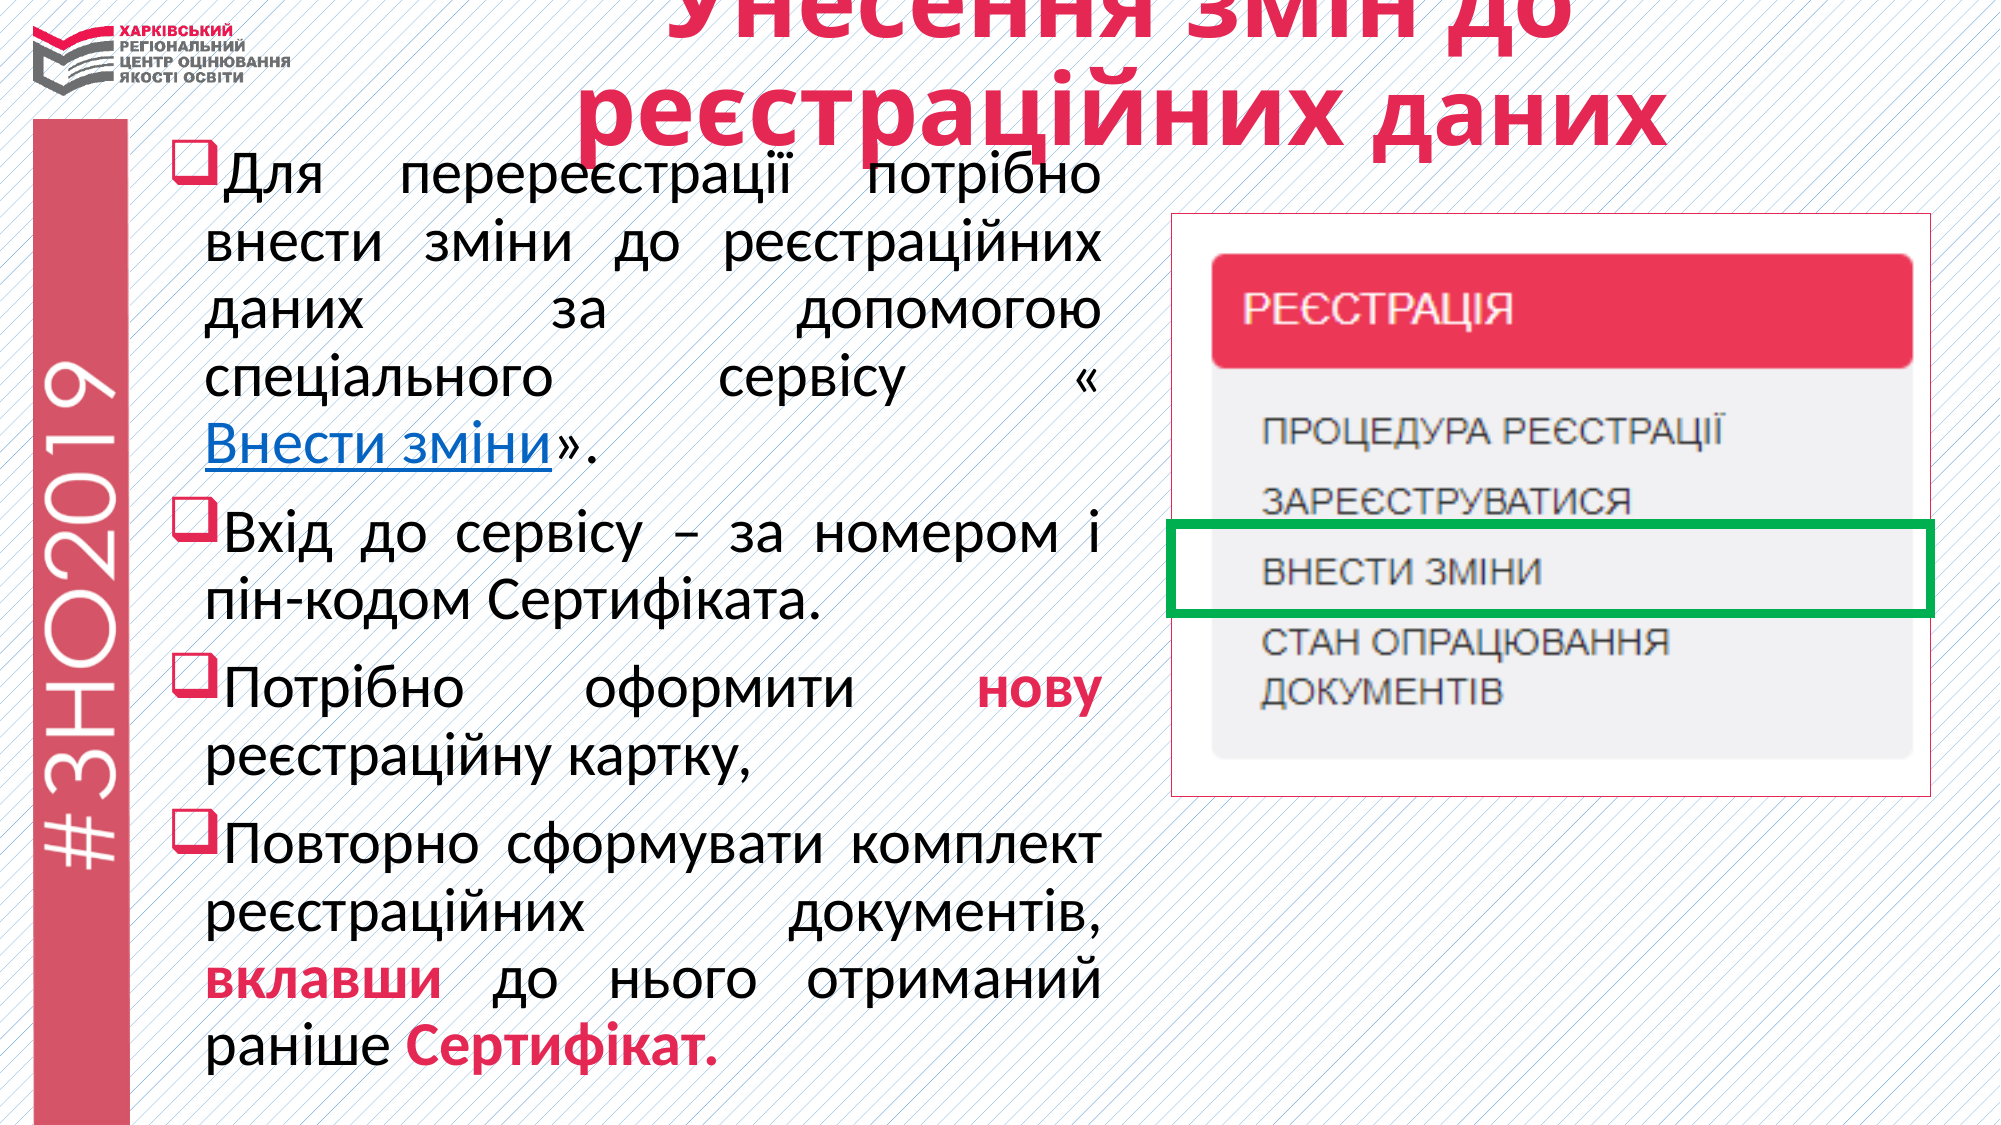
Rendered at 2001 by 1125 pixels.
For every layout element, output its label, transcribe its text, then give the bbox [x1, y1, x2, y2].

picture [33, 23, 290, 96]
title Унесення змін до реєстраційних даних [311, 0, 1931, 169]
picture [33, 119, 130, 1125]
picture [1171, 213, 1931, 797]
list Для перереєстрації потрібно внести зміни до реєстраційних даних за допомогою спеціального сервісу «Внести зміни». Вхід до сервісу – за номером і пін-кодом Сертифіката. Потрібно оформити нову реєстраційну картку, Повторно сформувати комплект реєстраційних документів, вклавши до нього отриманий раніше Сертифікат. [152, 132, 1119, 1005]
